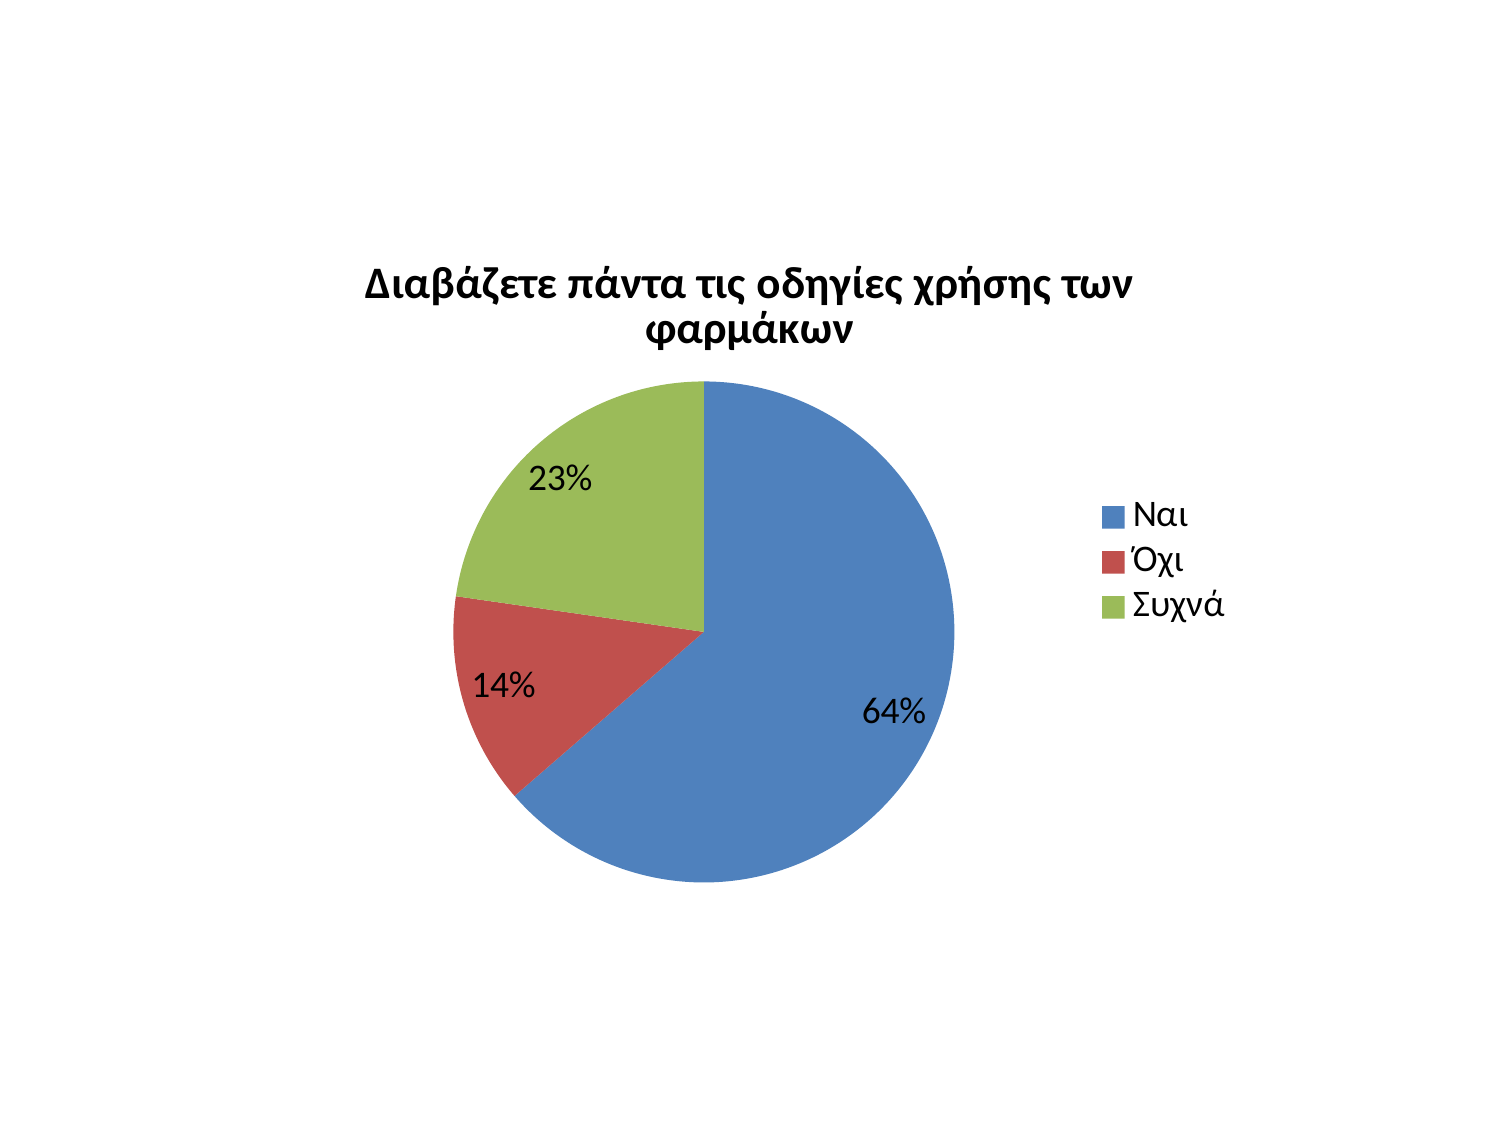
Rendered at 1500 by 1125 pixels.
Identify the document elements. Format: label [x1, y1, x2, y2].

chart [249, 228, 1251, 897]
